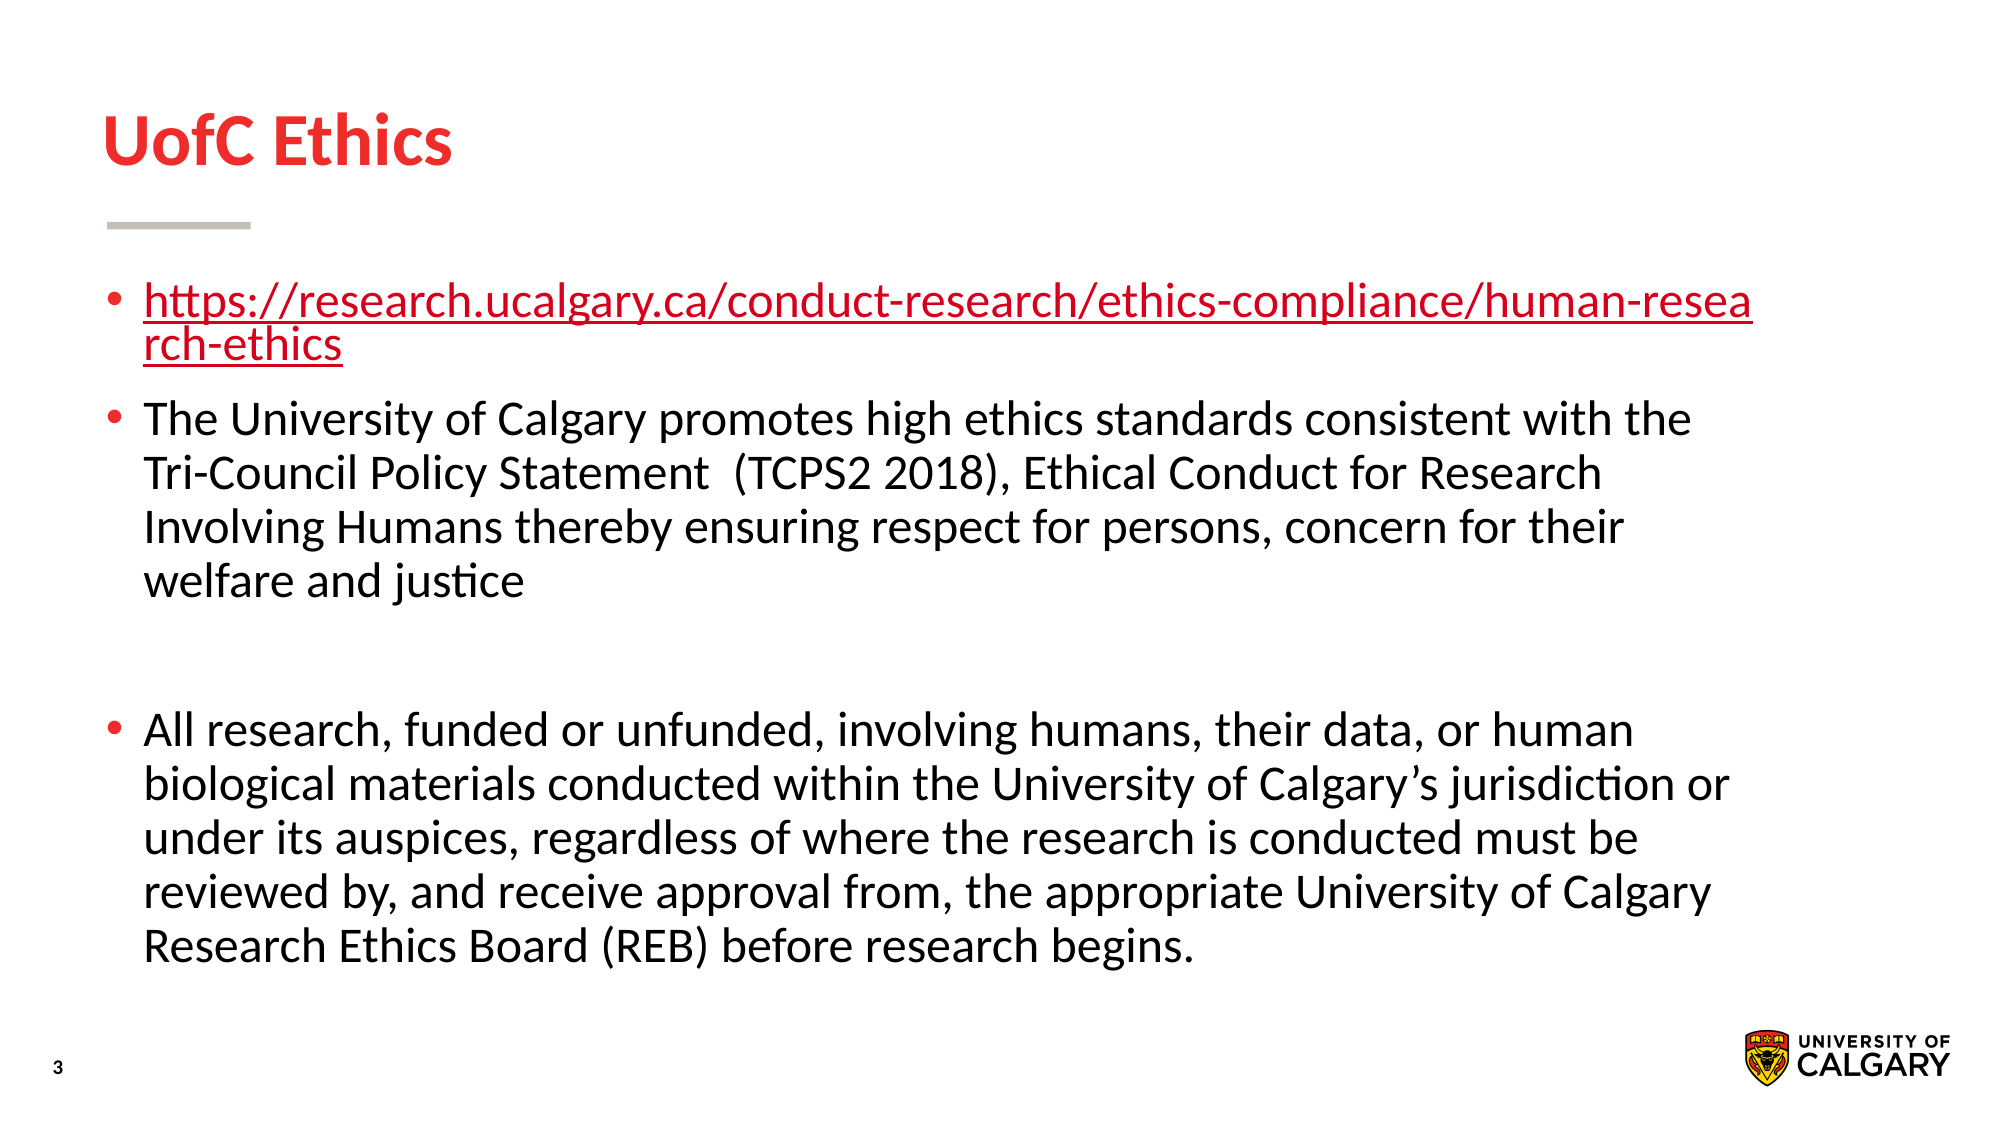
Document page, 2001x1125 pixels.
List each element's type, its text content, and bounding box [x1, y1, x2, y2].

title UofC Ethics [87, 60, 1774, 222]
picture [1722, 1012, 1973, 1099]
list https://research.ucalgary.ca/conduct-research/ethics-compliance/human-research-ethics The University of Calgary promotes high ethics standards consistent with the Tri-Council Policy Statement (TCPS2 2018), Ethical Conduct for Research Involving Humans thereby ensuring respect for persons, concern for their welfare and justice All research, funded or unfunded, involving humans, their data, or human biological materials conducted within the University of Calgary’s jurisdiction or under its auspices, regardless of where the research is conducted must be reviewed by, and receive approval from, the appropriate University of Calgary Research Ethics Board (REB) before research begins. [91, 266, 1774, 981]
